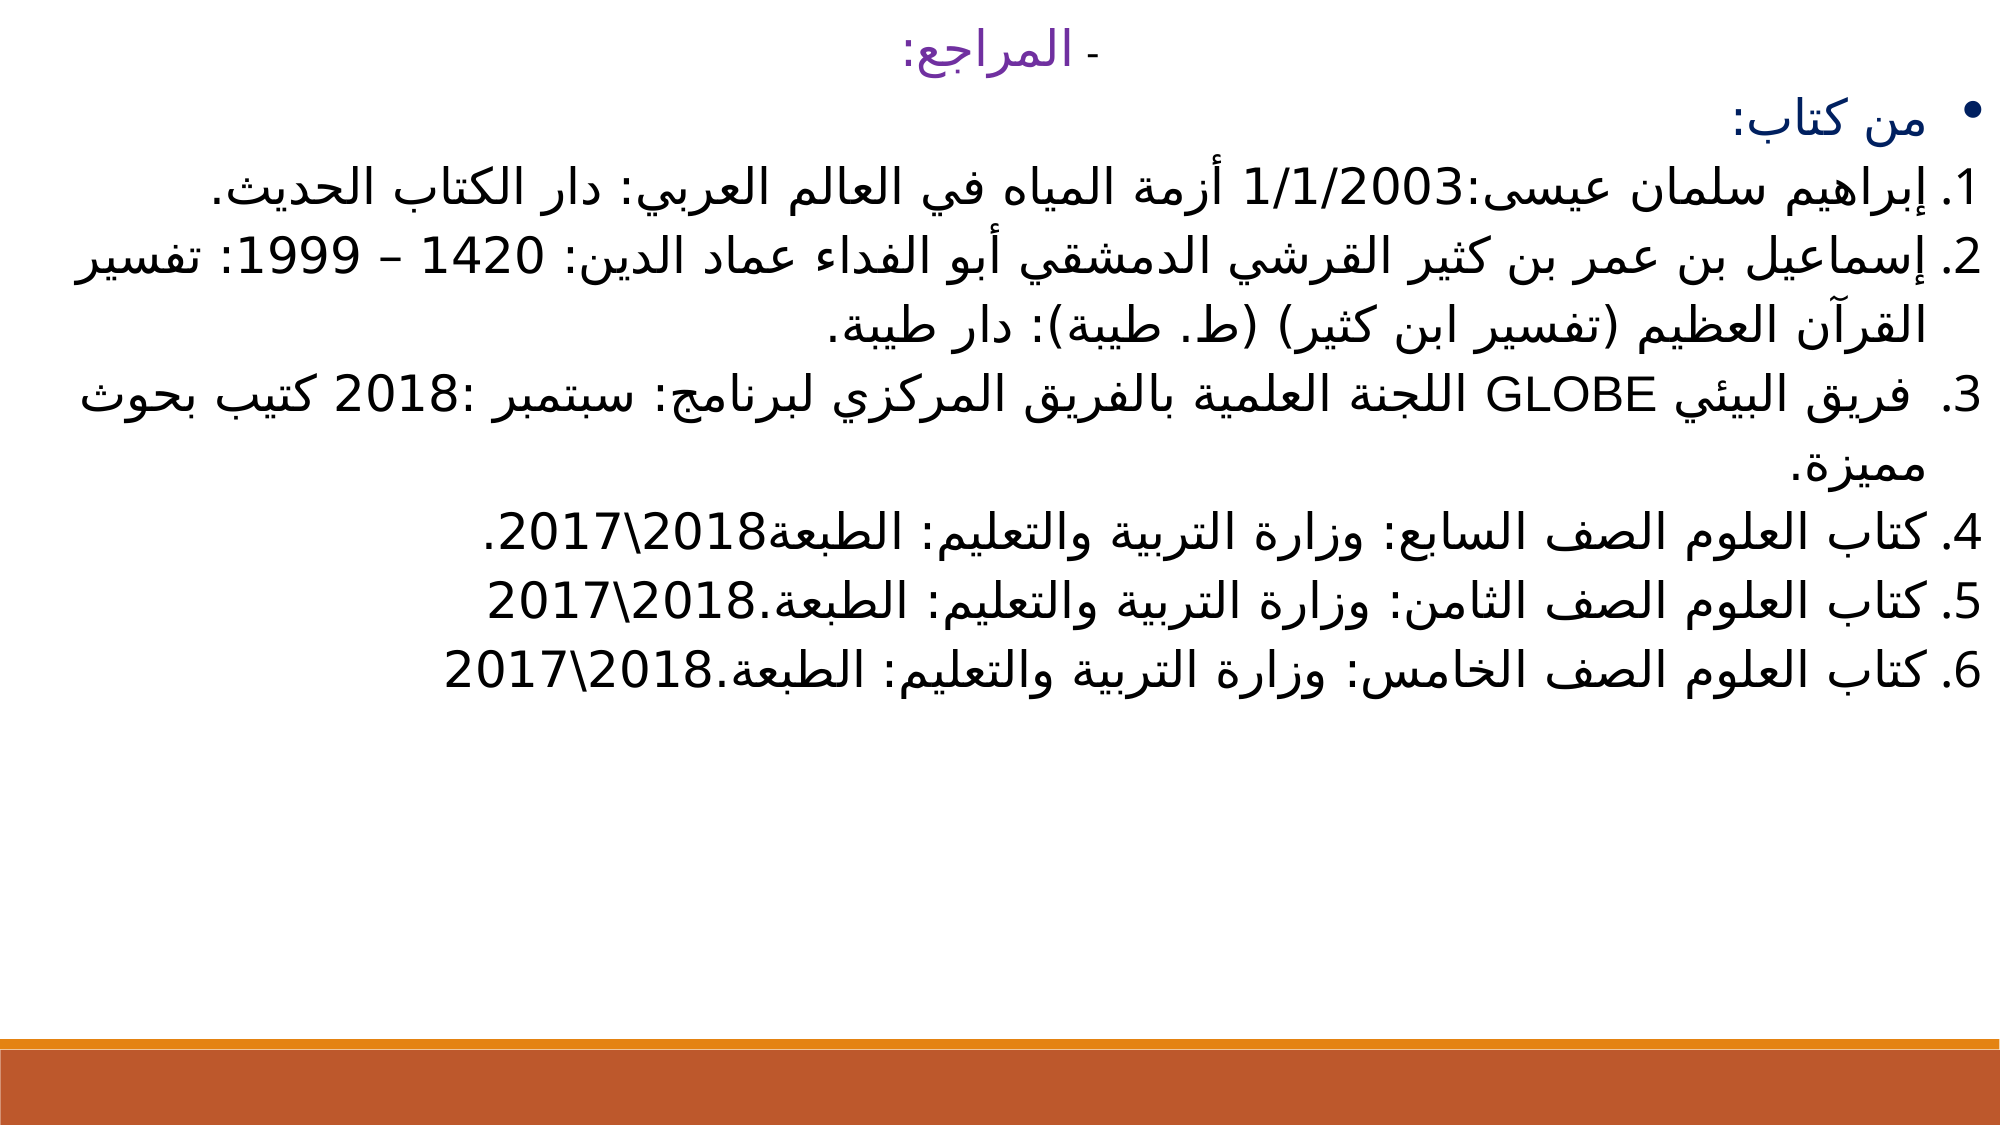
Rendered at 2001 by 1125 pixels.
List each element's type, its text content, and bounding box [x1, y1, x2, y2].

text_box - المراجع: من كتاب: إبراهيم سلمان عيسى:1/1/2003 أزمة المياه في العالم العربي: دار الكتاب الحديث. إسماعيل بن عمر بن كثير القرشي الدمشقي أبو الفداء عماد الدين: 1420 – 1999: تفسير القرآن العظيم (تفسير ابن كثير) (ط. طيبة): دار طيبة. فريق البيئي GLOBE اللجنة العلمية بالفريق المركزي لبرنامج: سبتمبر :2018 كتيب بحوث مميزة. كتاب العلوم الصف السابع: وزارة التربية والتعليم: الطبعة2018\2017. كتاب العلوم الصف الثامن: وزارة التربية والتعليم: الطبعة.2018\2017 كتاب العلوم الصف الخامس: وزارة التربية والتعليم: الطبعة.2018\2017 [0, 0, 2000, 766]
